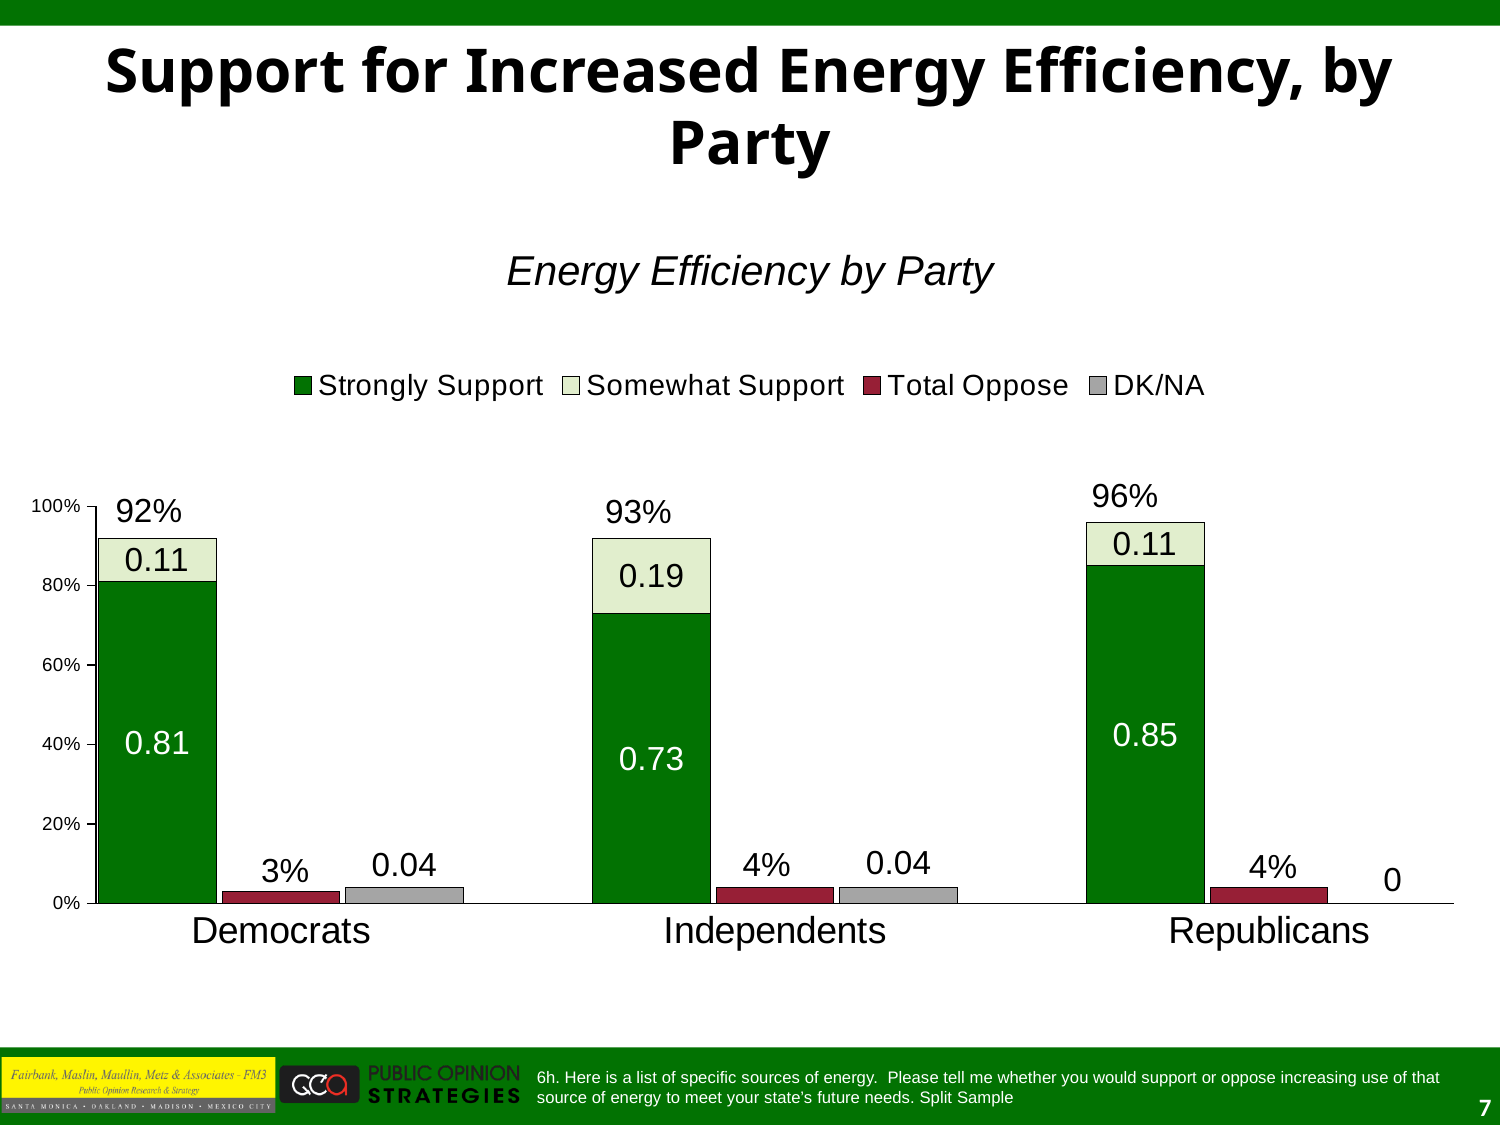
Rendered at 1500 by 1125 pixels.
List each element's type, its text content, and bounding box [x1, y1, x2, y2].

title Support for Increased Energy Efficiency, by Party [28, 24, 1472, 212]
text_box Energy Efficiency by Party [248, 235, 1252, 301]
list 6h. Here is a list of specific sources of energy. Please tell me whether you would support or oppose increasing use of that source of energy to meet your state’s future needs. Split Sample [522, 1048, 1461, 1125]
chart [22, 352, 1478, 985]
picture [1, 1050, 522, 1121]
